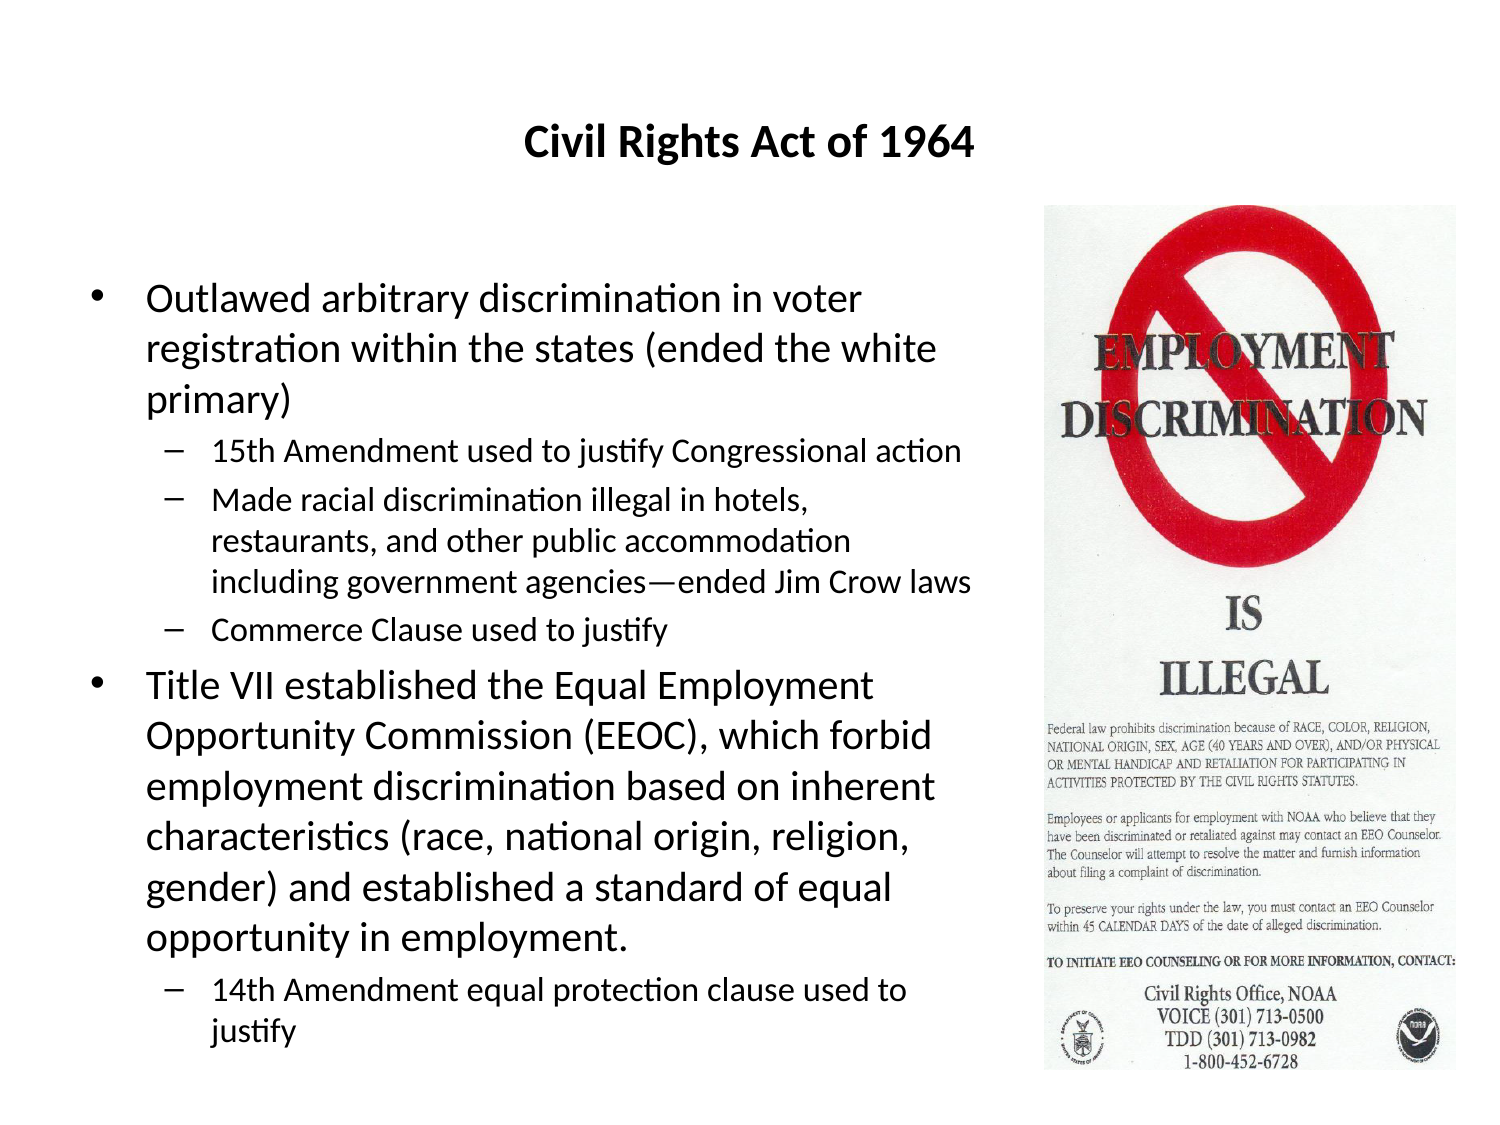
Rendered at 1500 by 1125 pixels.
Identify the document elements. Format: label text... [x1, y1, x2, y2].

title Civil Rights Act of 1964 [75, 45, 1425, 233]
list Outlawed arbitrary discrimination in voter registration within the states (ended the white primary) 15th Amendment used to justify Congressional action Made racial discrimination illegal in hotels, restaurants, and other public accommodation including government agencies—ended Jim Crow laws Commerce Clause used to justify Title VII established the Equal Employment Opportunity Commission (EEOC), which forbid employment discrimination based on inherent characteristics (race, national origin, religion, gender) and established a standard of equal opportunity in employment. 14th Amendment equal protection clause used to justify [75, 262, 991, 1071]
picture [1044, 205, 1456, 1071]
